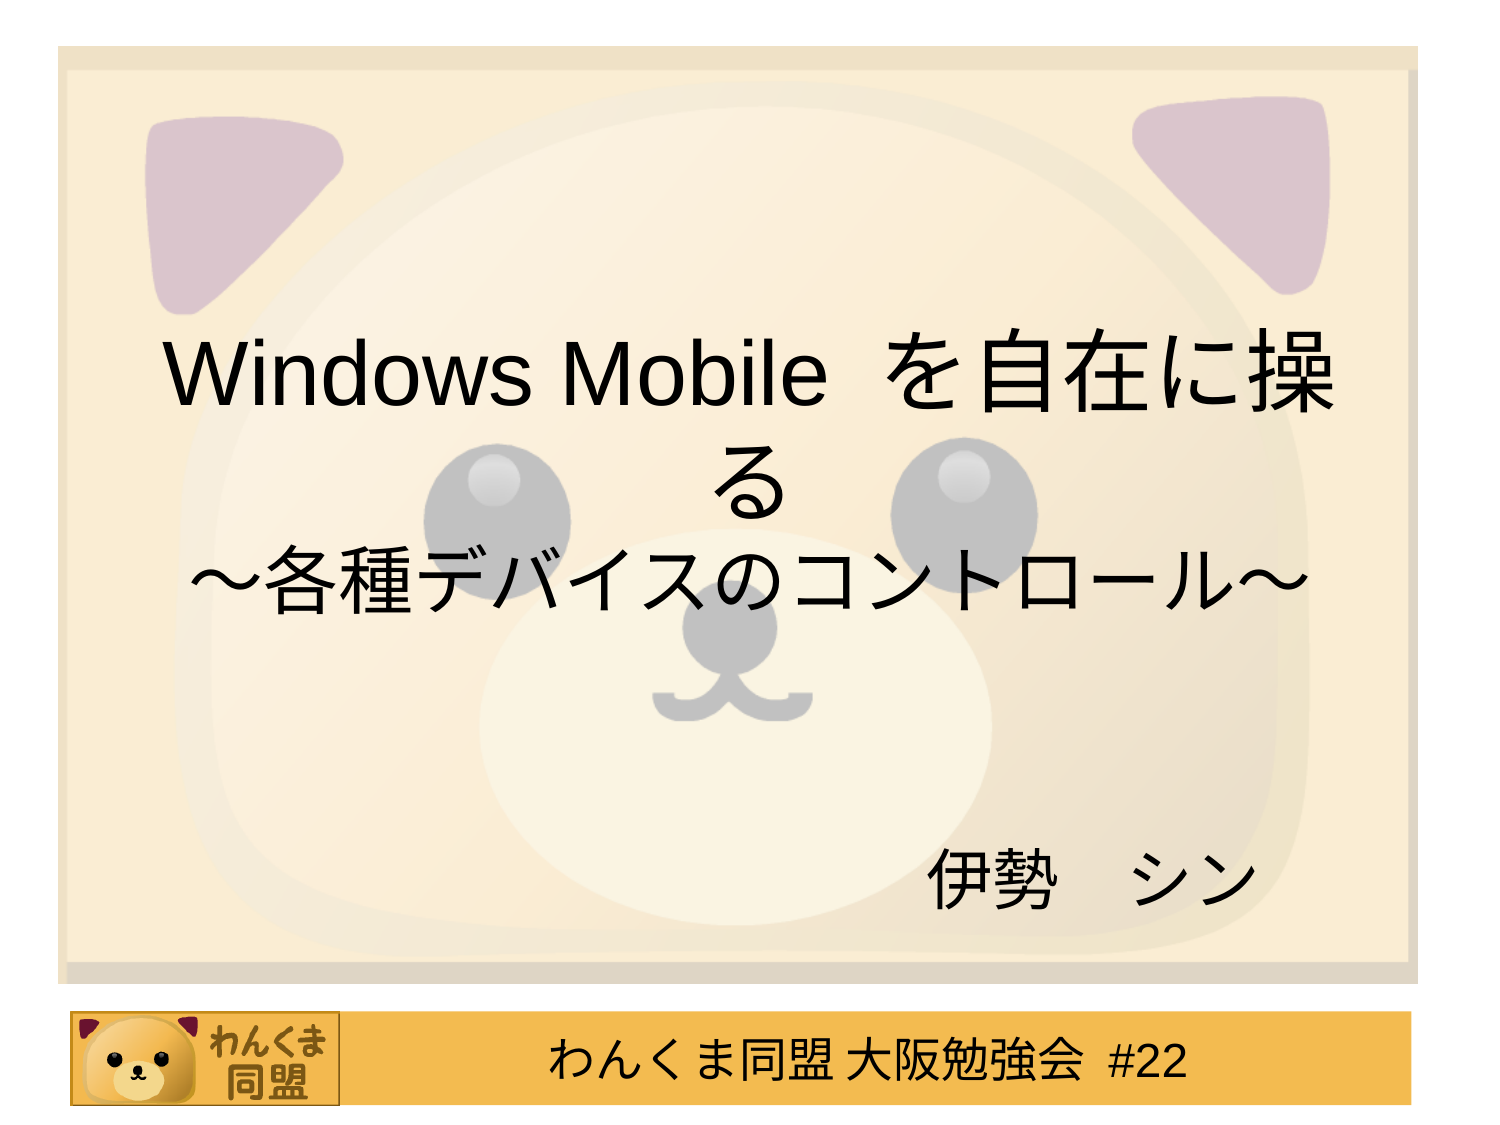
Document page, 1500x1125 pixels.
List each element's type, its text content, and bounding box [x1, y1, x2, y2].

picture [70, 1011, 340, 1106]
picture [58, 46, 1418, 984]
subtitle 伊勢 シン [224, 637, 1276, 926]
title Windows Mobile を自在に操る 〜各種デバイスのコントロール〜 [112, 374, 1388, 563]
